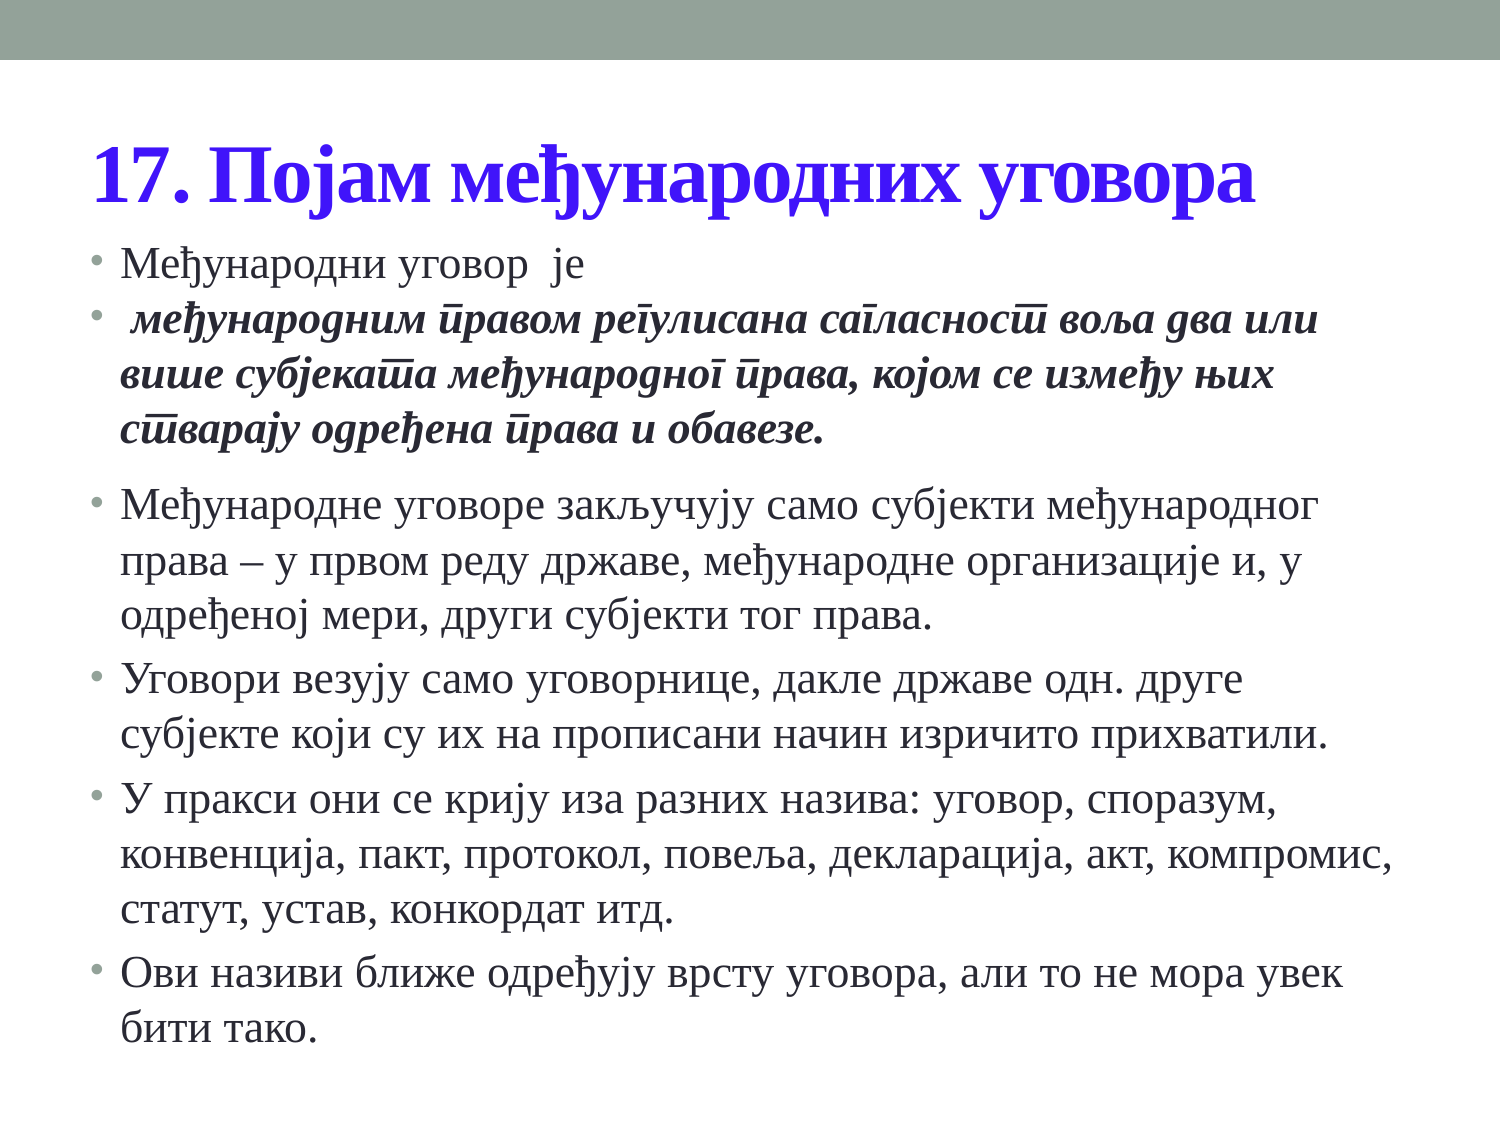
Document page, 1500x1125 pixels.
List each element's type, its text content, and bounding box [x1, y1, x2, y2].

title 17. Појам међународних уговора [75, 87, 1425, 224]
list Међународни уговор је међународним правом регулисана сагласност воља два или више субјеката међународног права, којом се између њих стварају одређена права и обавезе. Међународне уговоре закључују само субјекти међународног права – у првом реду државе, међународне организације и, у одређеној мери, други субјекти тог права. Уговори везују само уговорнице, дакле државе одн. друге субјекте који су их на прописани начин изричито прихватили. У пракси они се крију иза разних назива: уговор, споразум, конвенција, пакт, протокол, повеља, декларација, акт, компромис, статут, устав, конкордат итд. Ови називи ближе одређују врсту уговора, али то не мора увек бити тако. [75, 224, 1425, 1088]
